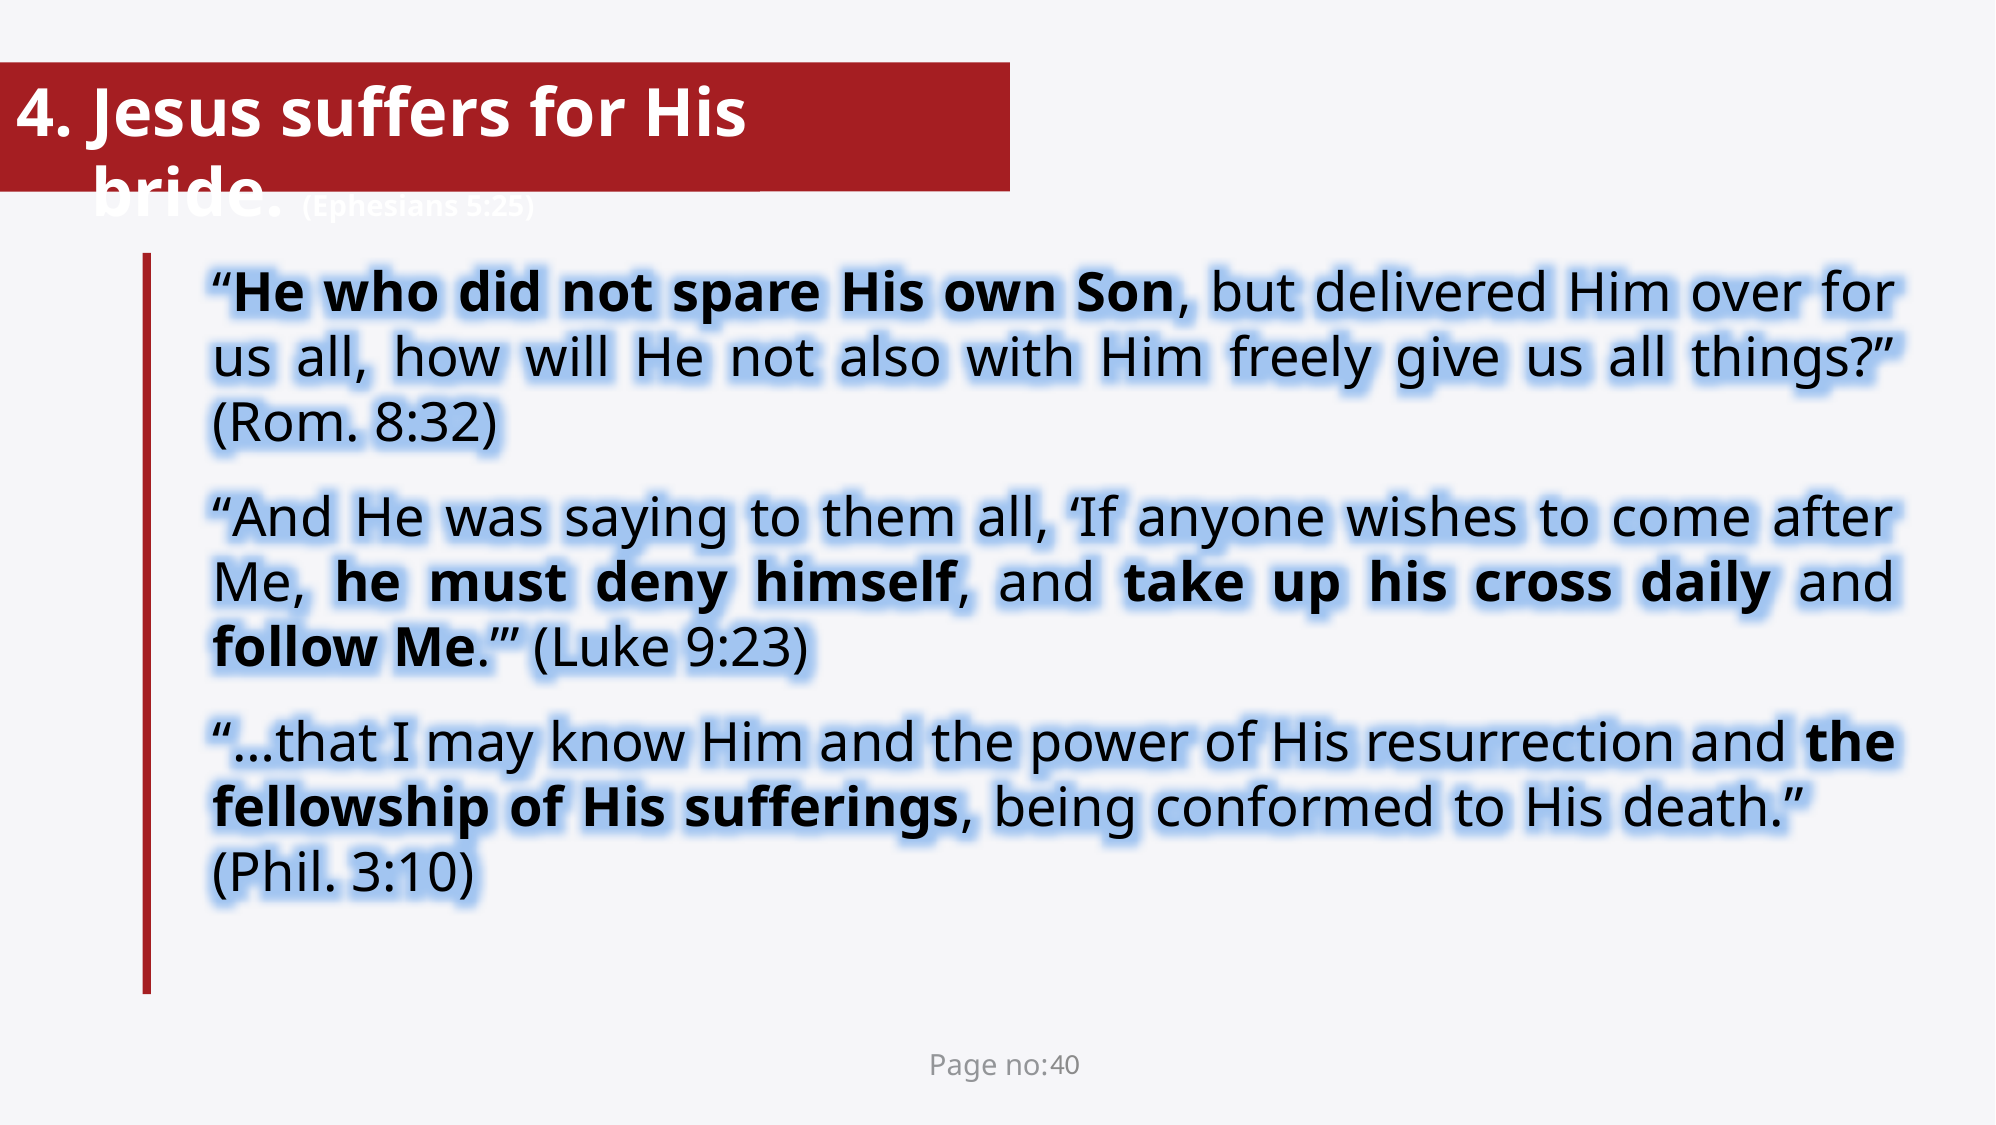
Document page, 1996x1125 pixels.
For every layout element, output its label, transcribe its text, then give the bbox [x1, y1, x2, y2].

text_box “He who did not spare His own Son, but delivered Him over for us all, how will He not also with Him freely give us all things?” (Rom. 8:32) [198, 249, 1911, 460]
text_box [1, 62, 1011, 194]
text_box “And He was saying to them all, ‘If anyone wishes to come after Me, he must deny himself, and take up his cross daily and follow Me.’” (Luke 9:23) [198, 474, 1911, 685]
text_box “…that I may know Him and the power of His resurrection and the fellowship of His sufferings, being conformed to His death.” (Phil. 3:10) [198, 699, 1911, 910]
